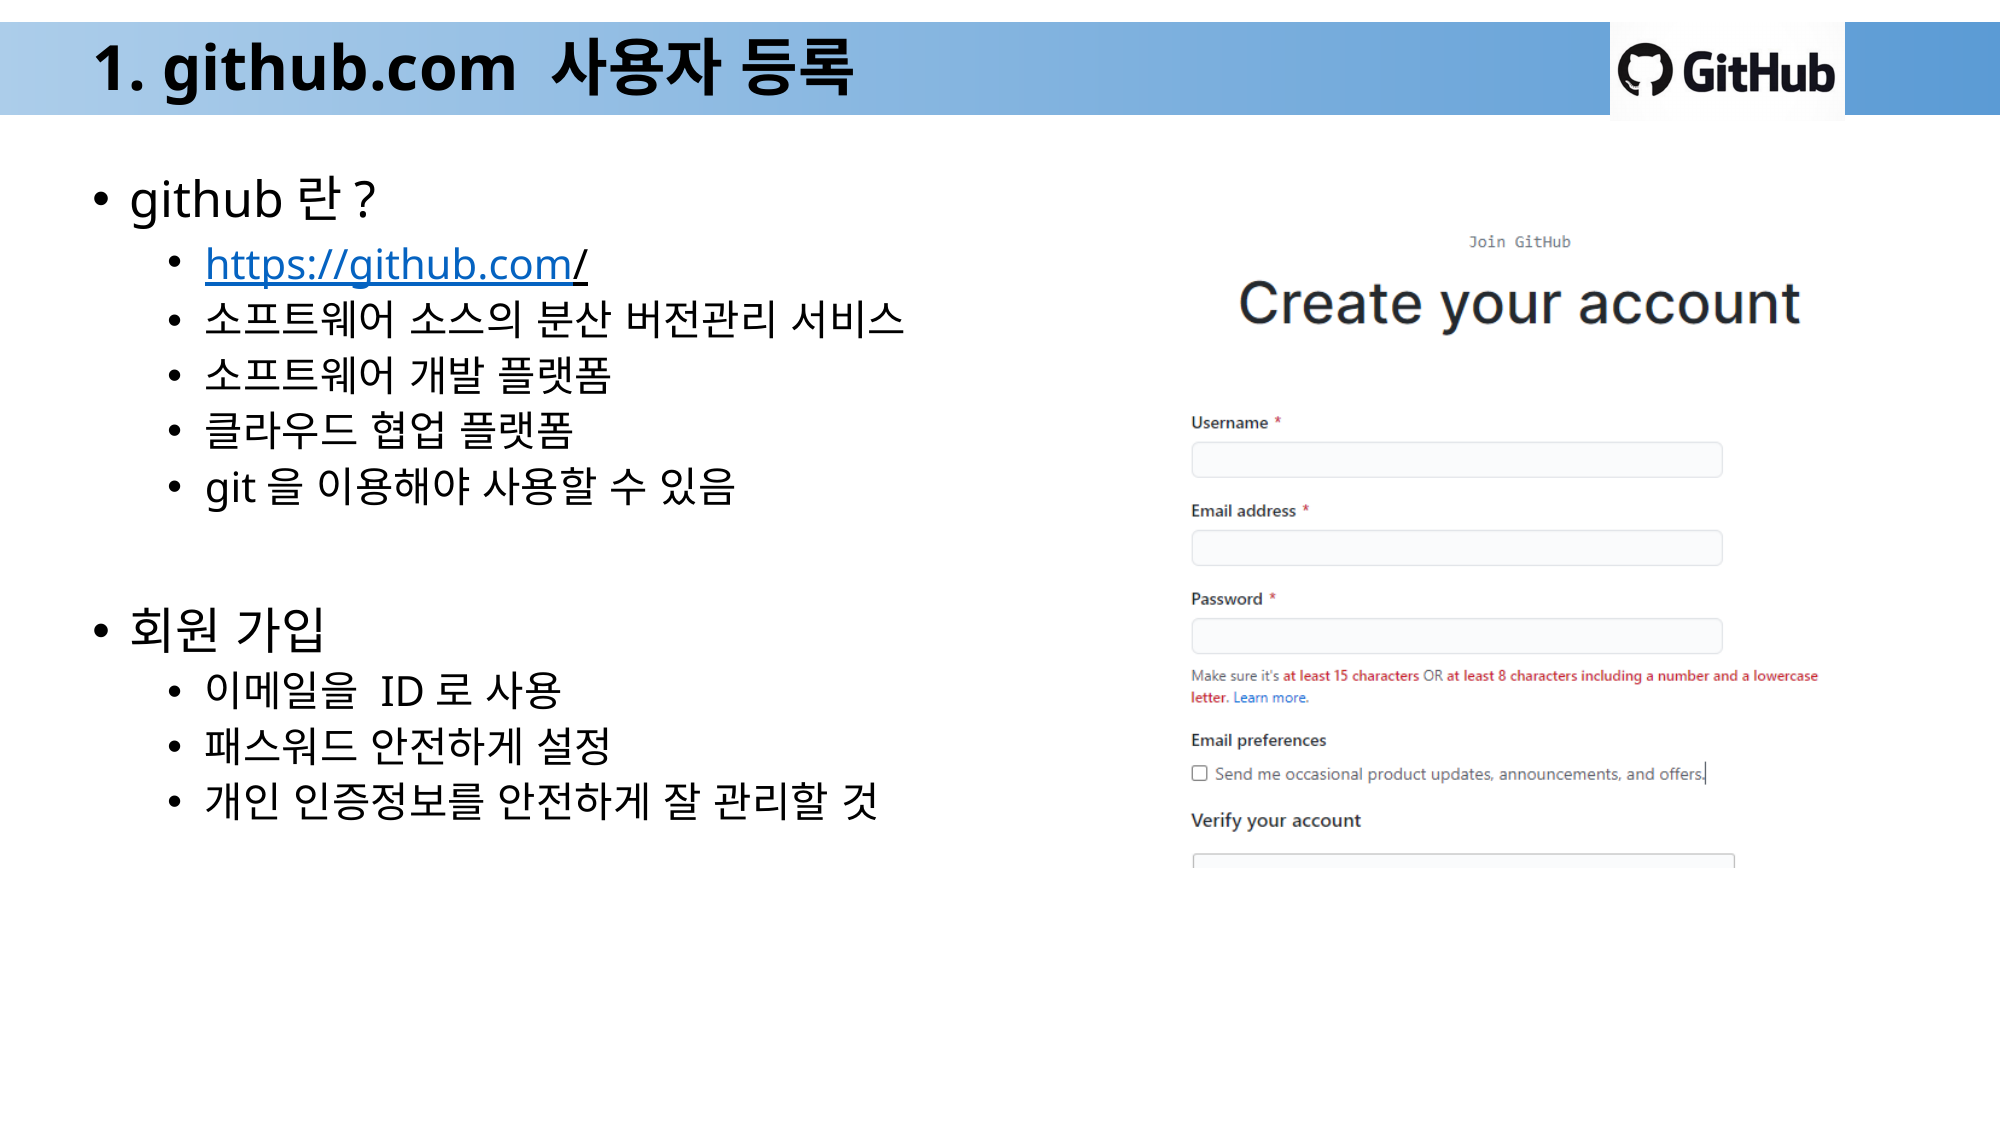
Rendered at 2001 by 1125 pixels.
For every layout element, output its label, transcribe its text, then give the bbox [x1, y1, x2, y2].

title 1. github.com 사용자 등록 [77, 22, 1569, 118]
list github란? https://github.com/ 소프트웨어 소스의 분산 버전관리 서비스 소프트웨어 개발 플랫폼 클라우드 협업 플랫폼 git을 이용해야 사용할 수 있음 회원 가입 이메일을 ID로 사용 패스워드 안전하게 설정 개인 인증정보를 안전하게 잘 관리할 것 [77, 166, 1922, 881]
picture [1129, 222, 1845, 868]
picture [1610, 22, 1845, 121]
